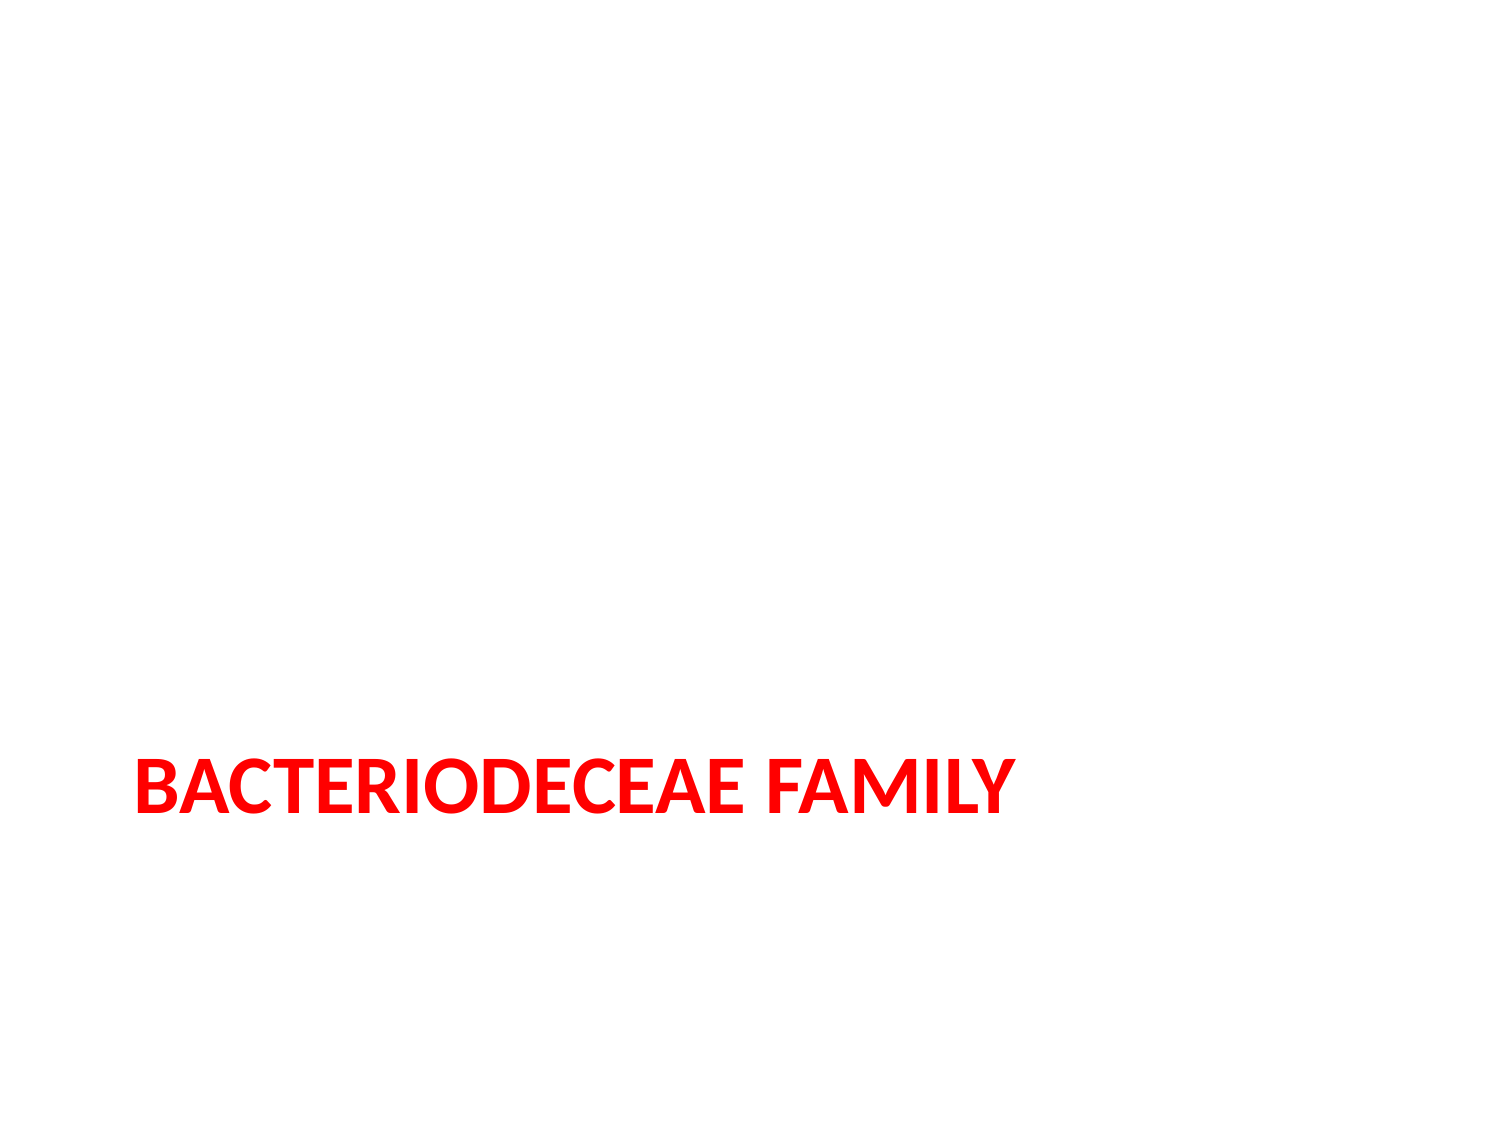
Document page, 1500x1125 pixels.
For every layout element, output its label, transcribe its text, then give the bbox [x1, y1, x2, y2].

title BACTERIODECEAE FAMILY [118, 722, 1394, 947]
